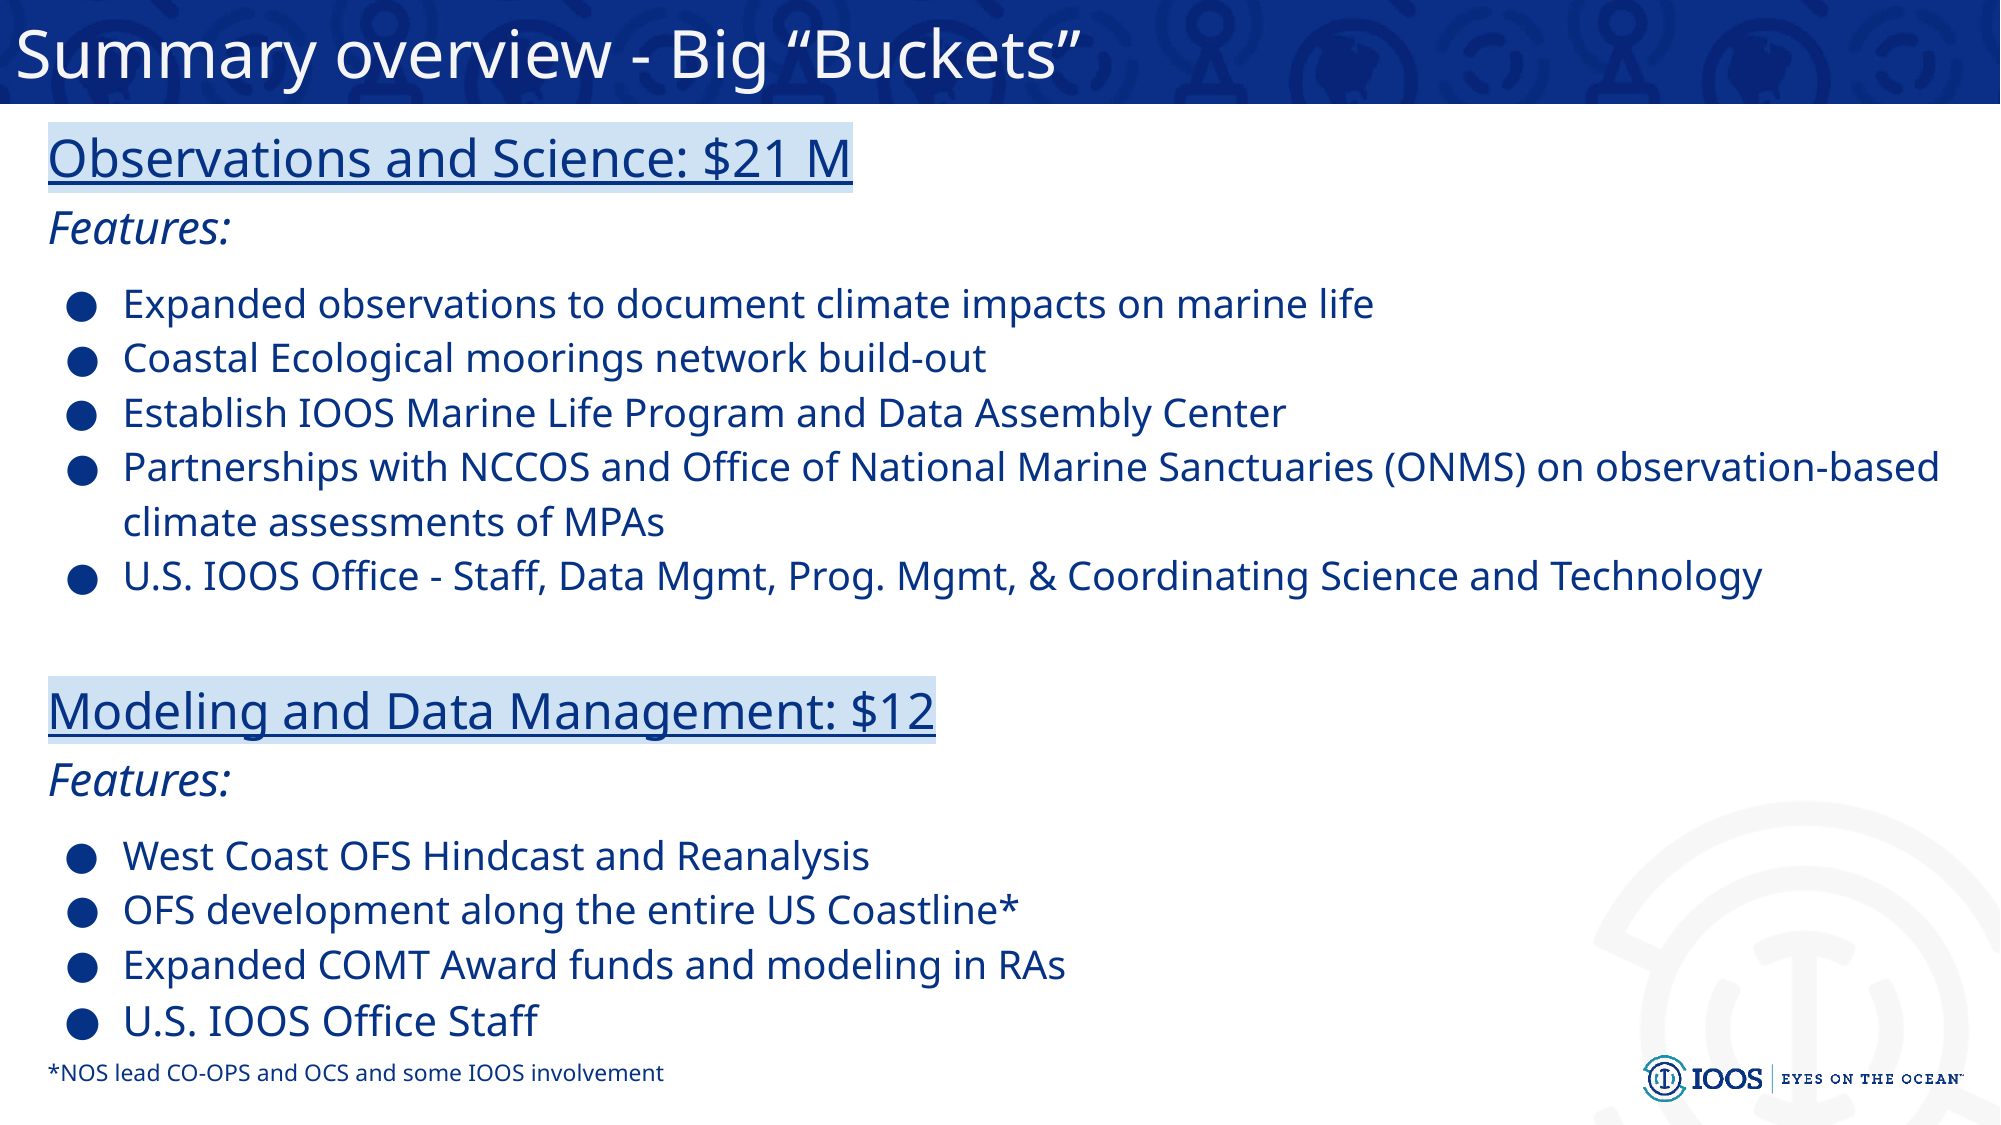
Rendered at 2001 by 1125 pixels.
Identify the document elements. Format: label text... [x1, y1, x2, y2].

text_box Observations and Science: $21 M Features: Expanded observations to document climate impacts on marine life Coastal Ecological moorings network build-out Establish IOOS Marine Life Program and Data Assembly Center Partnerships with NCCOS and Office of National Marine Sanctuaries (ONMS) on observation-based climate assessments of MPAs U.S. IOOS Office - Staff, Data Mgmt, Prog. Mgmt, & Coordinating Science and Technology Modeling and Data Management: $12 Features: West Coast OFS Hindcast and Reanalysis OFS development along the entire US Coastline* Expanded COMT Award funds and modeling in RAs U.S. IOOS Office Staff *NOS lead CO-OPS and OCS and some IOOS involvement [32, 124, 1981, 1116]
picture [0, 0, 2000, 104]
text_box Summary overview - Big “Buckets” [0, 2, 1981, 100]
